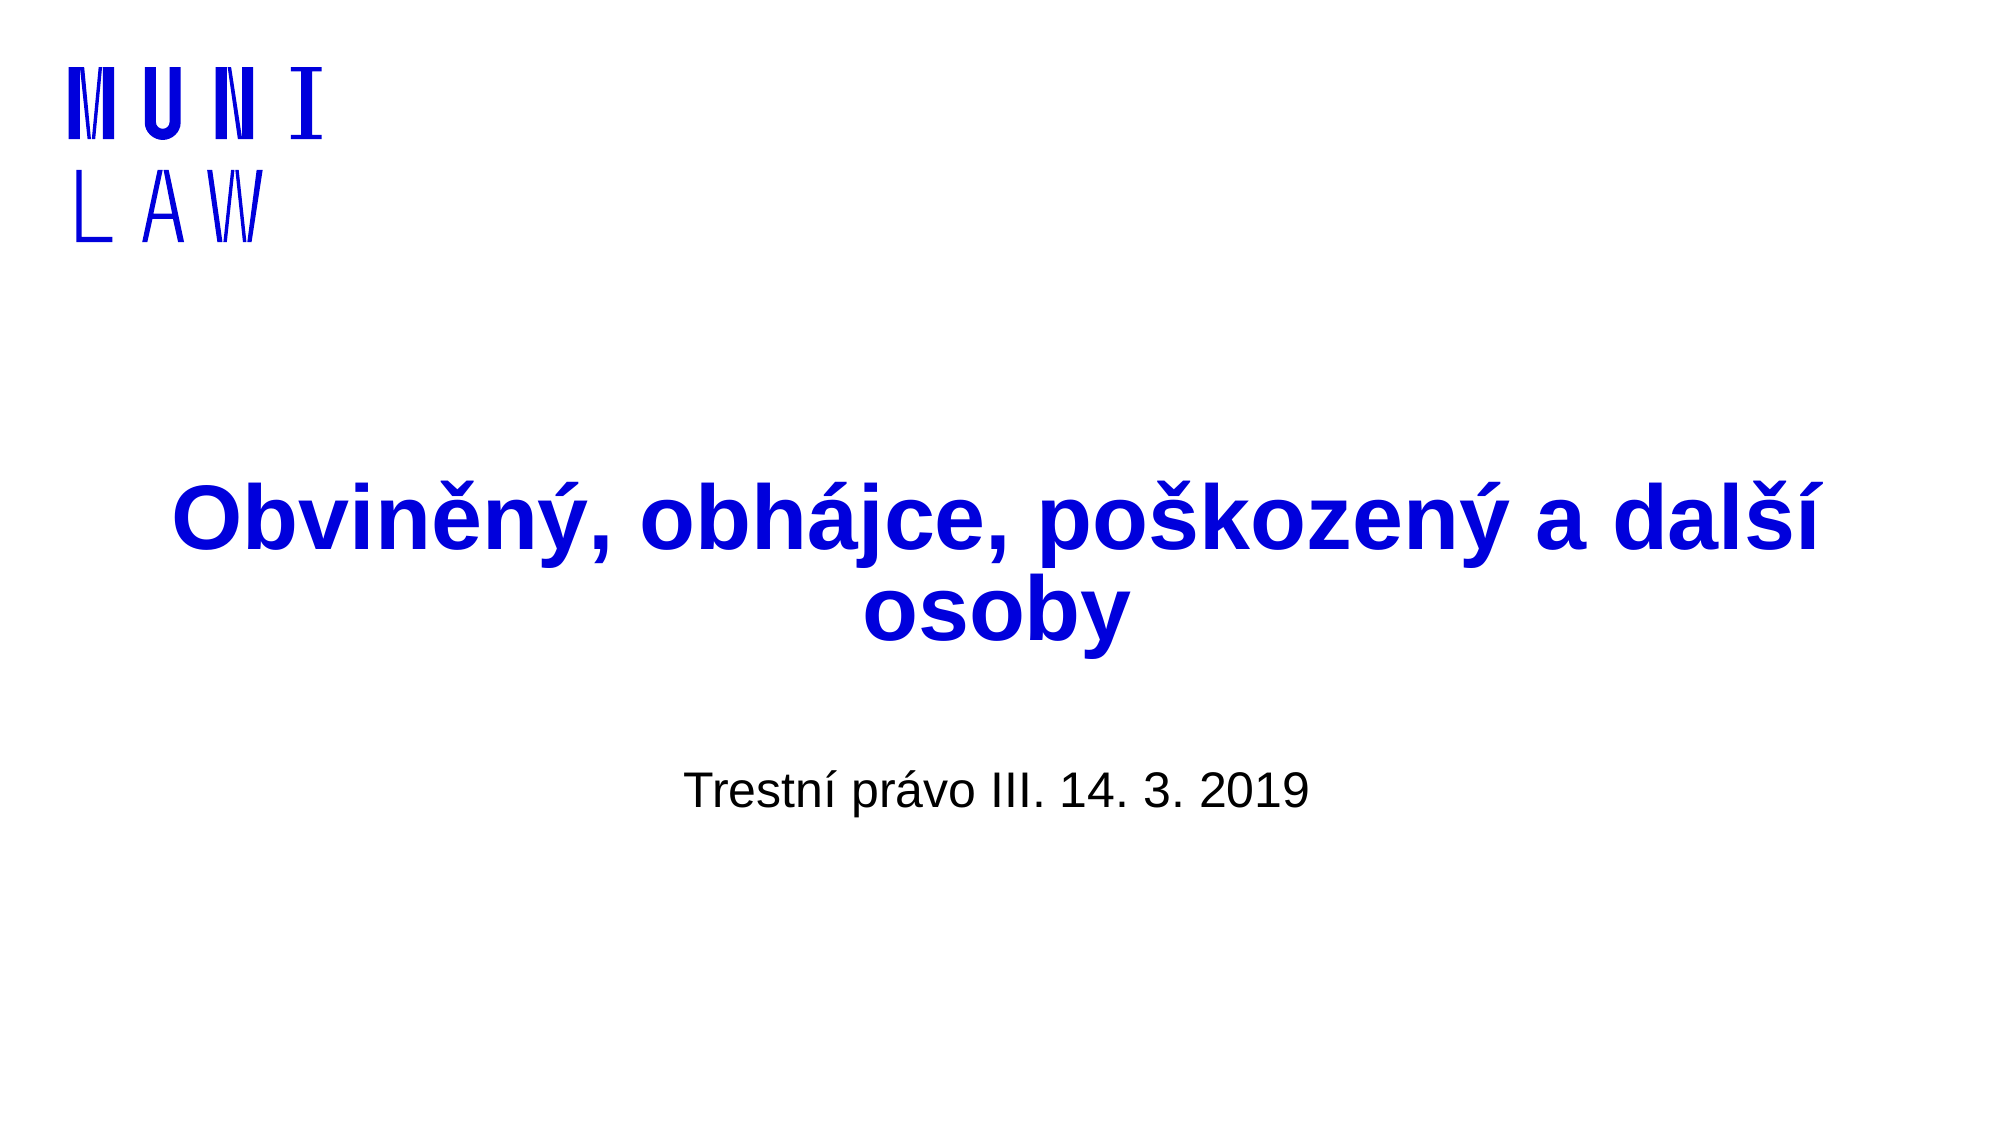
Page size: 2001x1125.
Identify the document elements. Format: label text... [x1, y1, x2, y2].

title Obviněný, obhájce, poškozený a další osoby [65, 475, 1930, 668]
subtitle Trestní právo III. 14. 3. 2019 [65, 757, 1930, 873]
